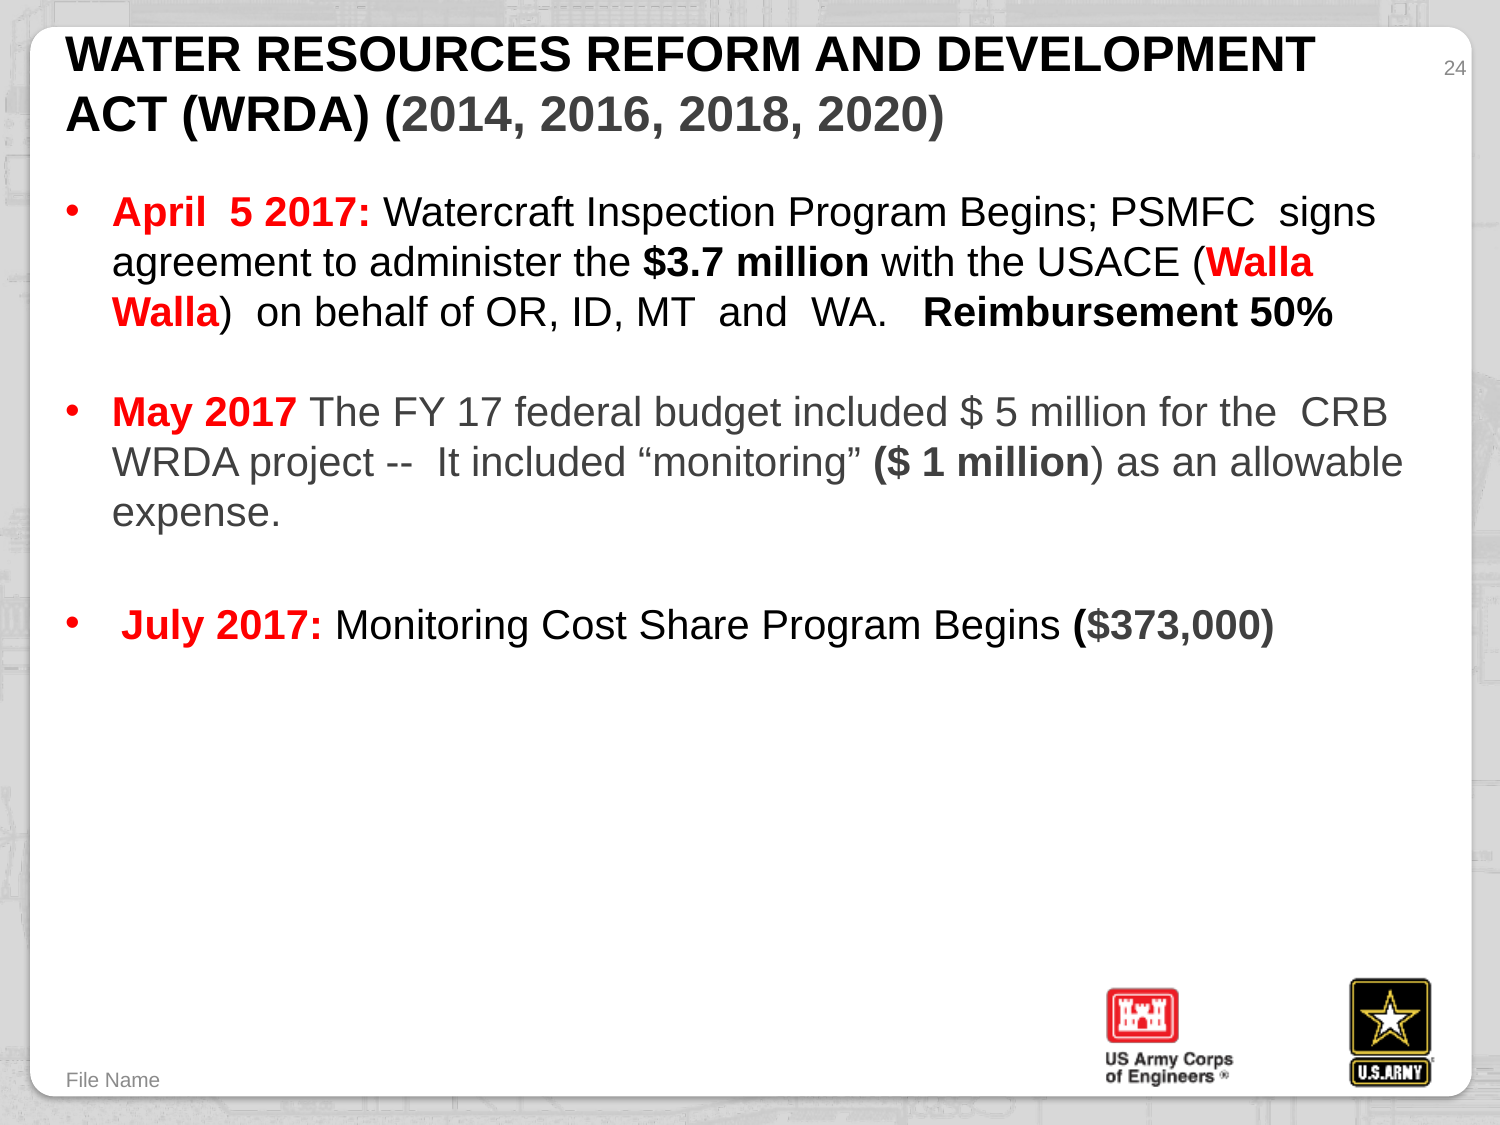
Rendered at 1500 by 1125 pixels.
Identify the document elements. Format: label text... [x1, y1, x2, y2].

title Water Resources Reform and Development Act (WRDA) (2014, 2016, 2018, 2020) [49, 44, 1426, 177]
picture [0, 0, 1500, 1125]
slide_number 24 [1362, 37, 1482, 98]
footer File Name [50, 1061, 527, 1098]
list April 5 2017: Watercraft Inspection Program Begins; PSMFC signs agreement to administer the $3.7 million with the USACE (Walla Walla) on behalf of OR, ID, MT and WA. Reimbursement 50% May 2017 The FY 17 federal budget included $ 5 million for the CRB WRDA project -- It included “monitoring” ($ 1 million) as an allowable expense. July 2017: Monitoring Cost Share Program Begins ($373,000) [49, 177, 1426, 952]
